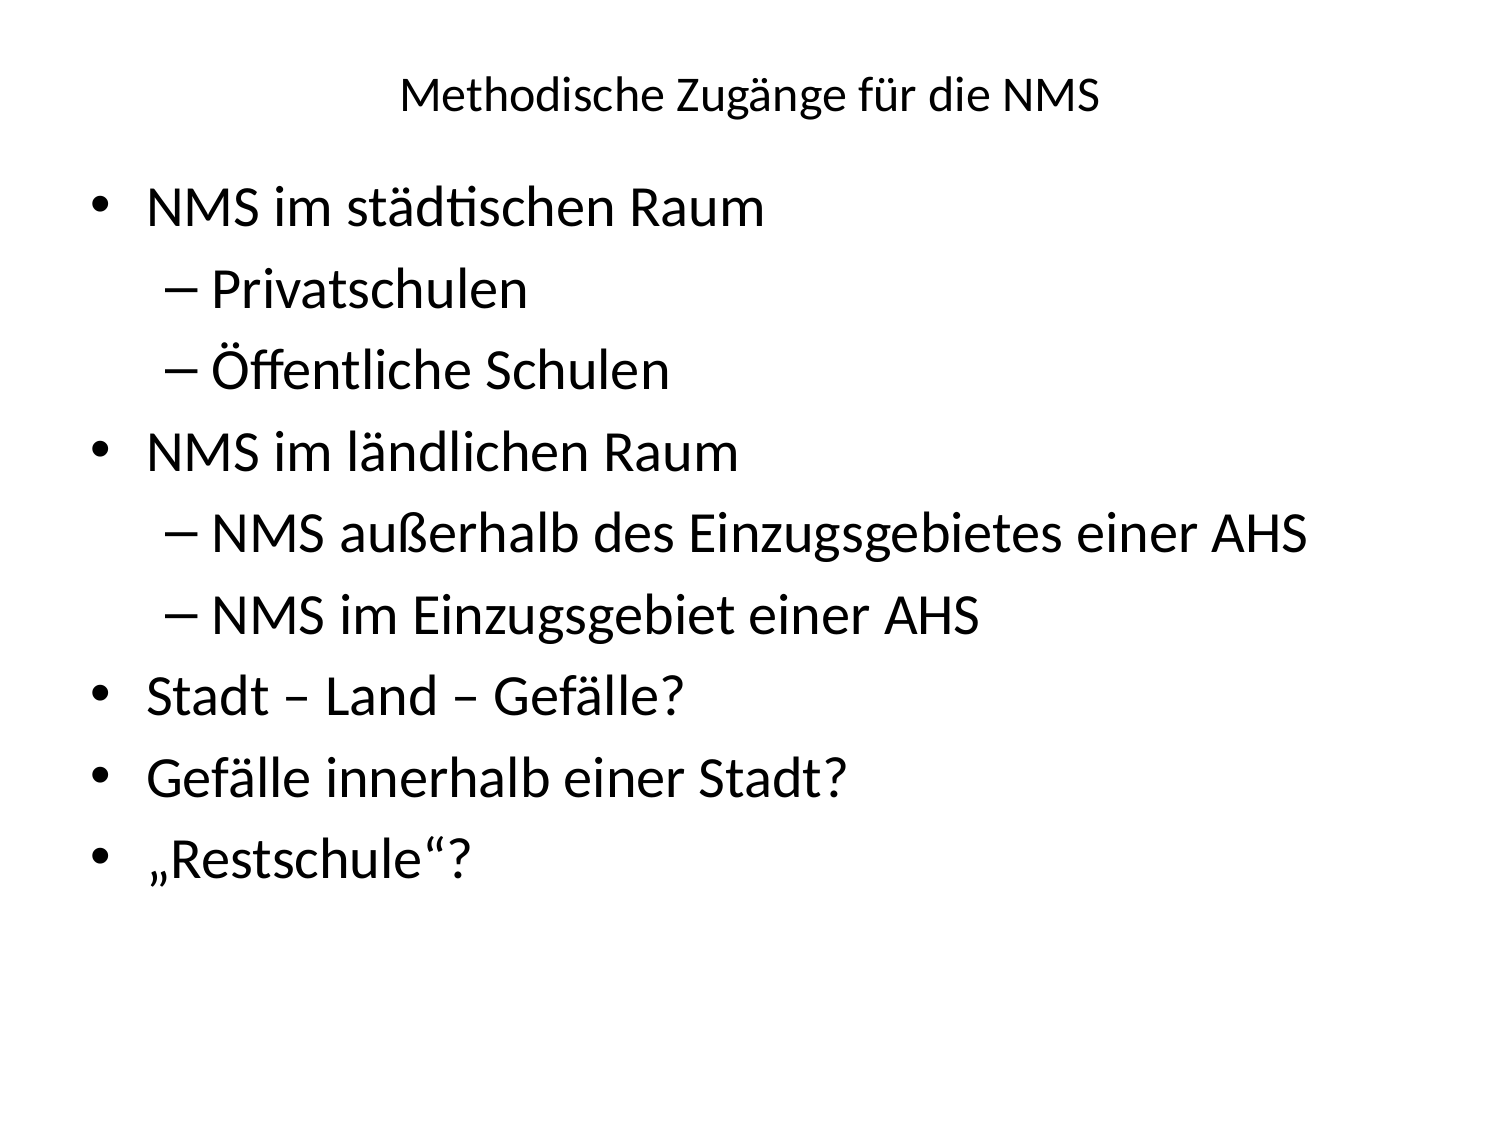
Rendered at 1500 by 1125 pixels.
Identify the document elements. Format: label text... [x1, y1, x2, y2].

title Methodische Zugänge für die NMS [75, 45, 1425, 138]
list NMS im städtischen Raum Privatschulen Öffentliche Schulen NMS im ländlichen Raum NMS außerhalb des Einzugsgebietes einer AHS NMS im Einzugsgebiet einer AHS Stadt – Land – Gefälle? Gefälle innerhalb einer Stadt? „Restschule“? [75, 160, 1425, 1005]
